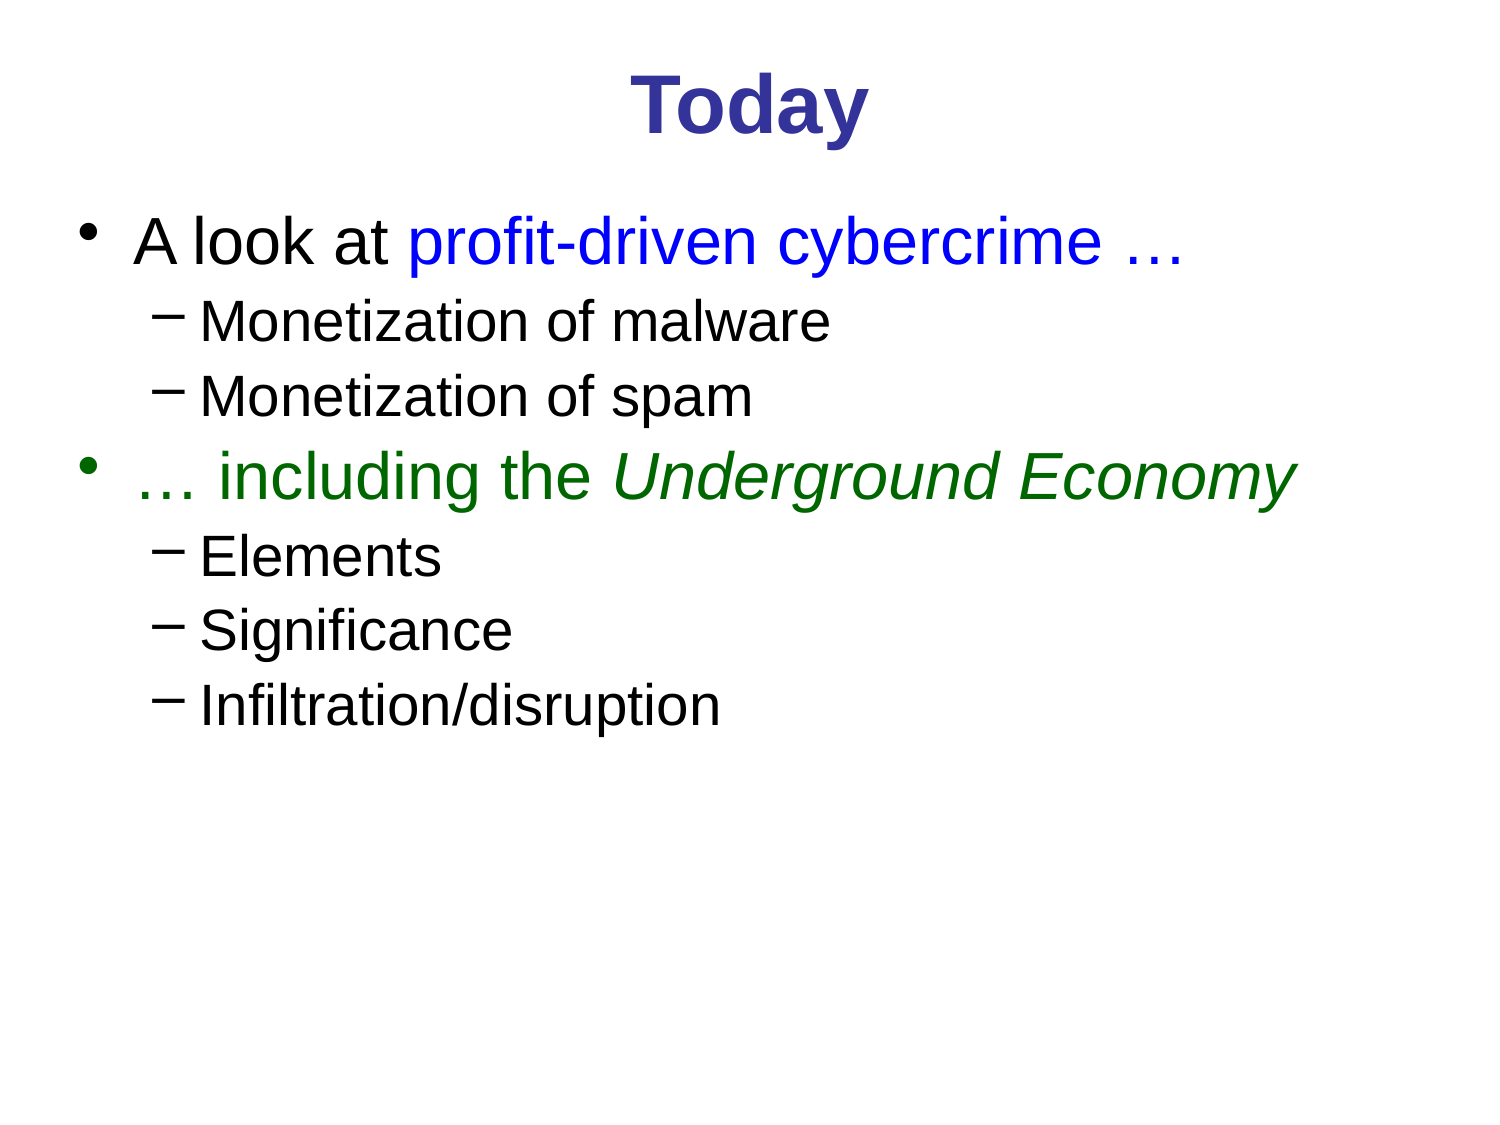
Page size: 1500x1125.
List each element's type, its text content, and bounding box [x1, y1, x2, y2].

list A look at profit-driven cybercrime … Monetization of malware Monetization of spam … including the Underground Economy Elements Significance Infiltration/disruption [62, 200, 1475, 1088]
title Today [0, 37, 1500, 163]
